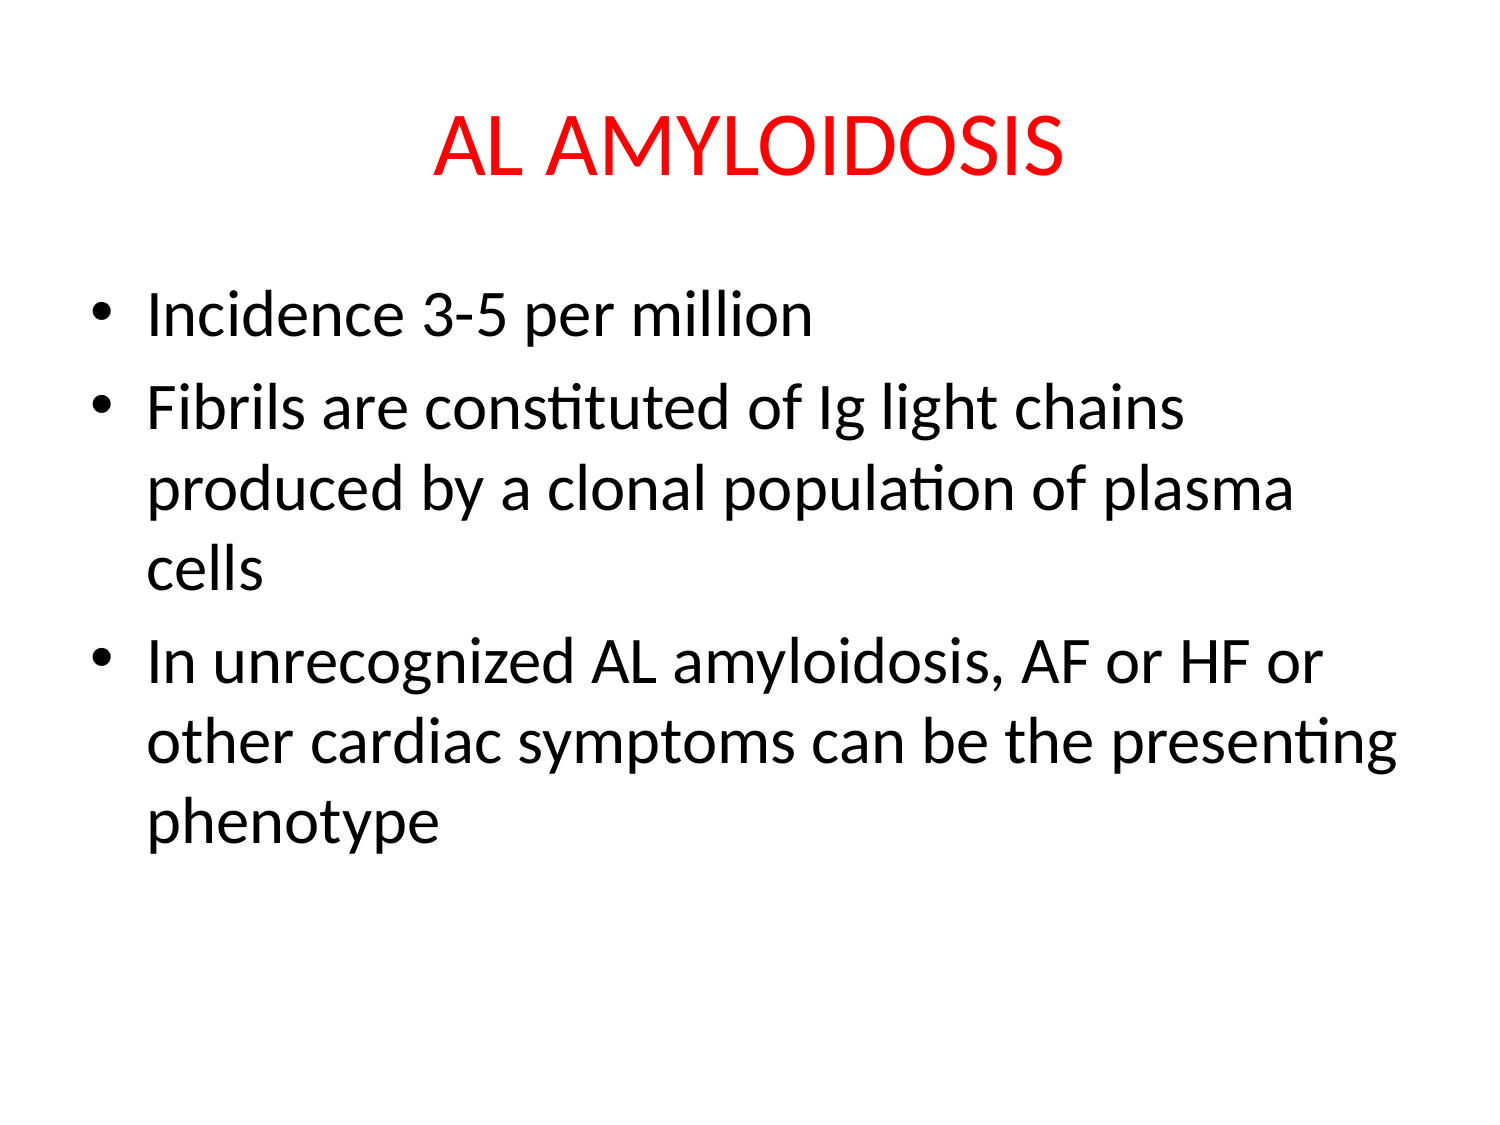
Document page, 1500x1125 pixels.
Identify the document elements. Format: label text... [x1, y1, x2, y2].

list Incidence 3-5 per million Fibrils are constituted of Ig light chains produced by a clonal population of plasma cells In unrecognized AL amyloidosis, AF or HF or other cardiac symptoms can be the presenting phenotype [75, 262, 1425, 1005]
title AL AMYLOIDOSIS [75, 45, 1425, 233]
